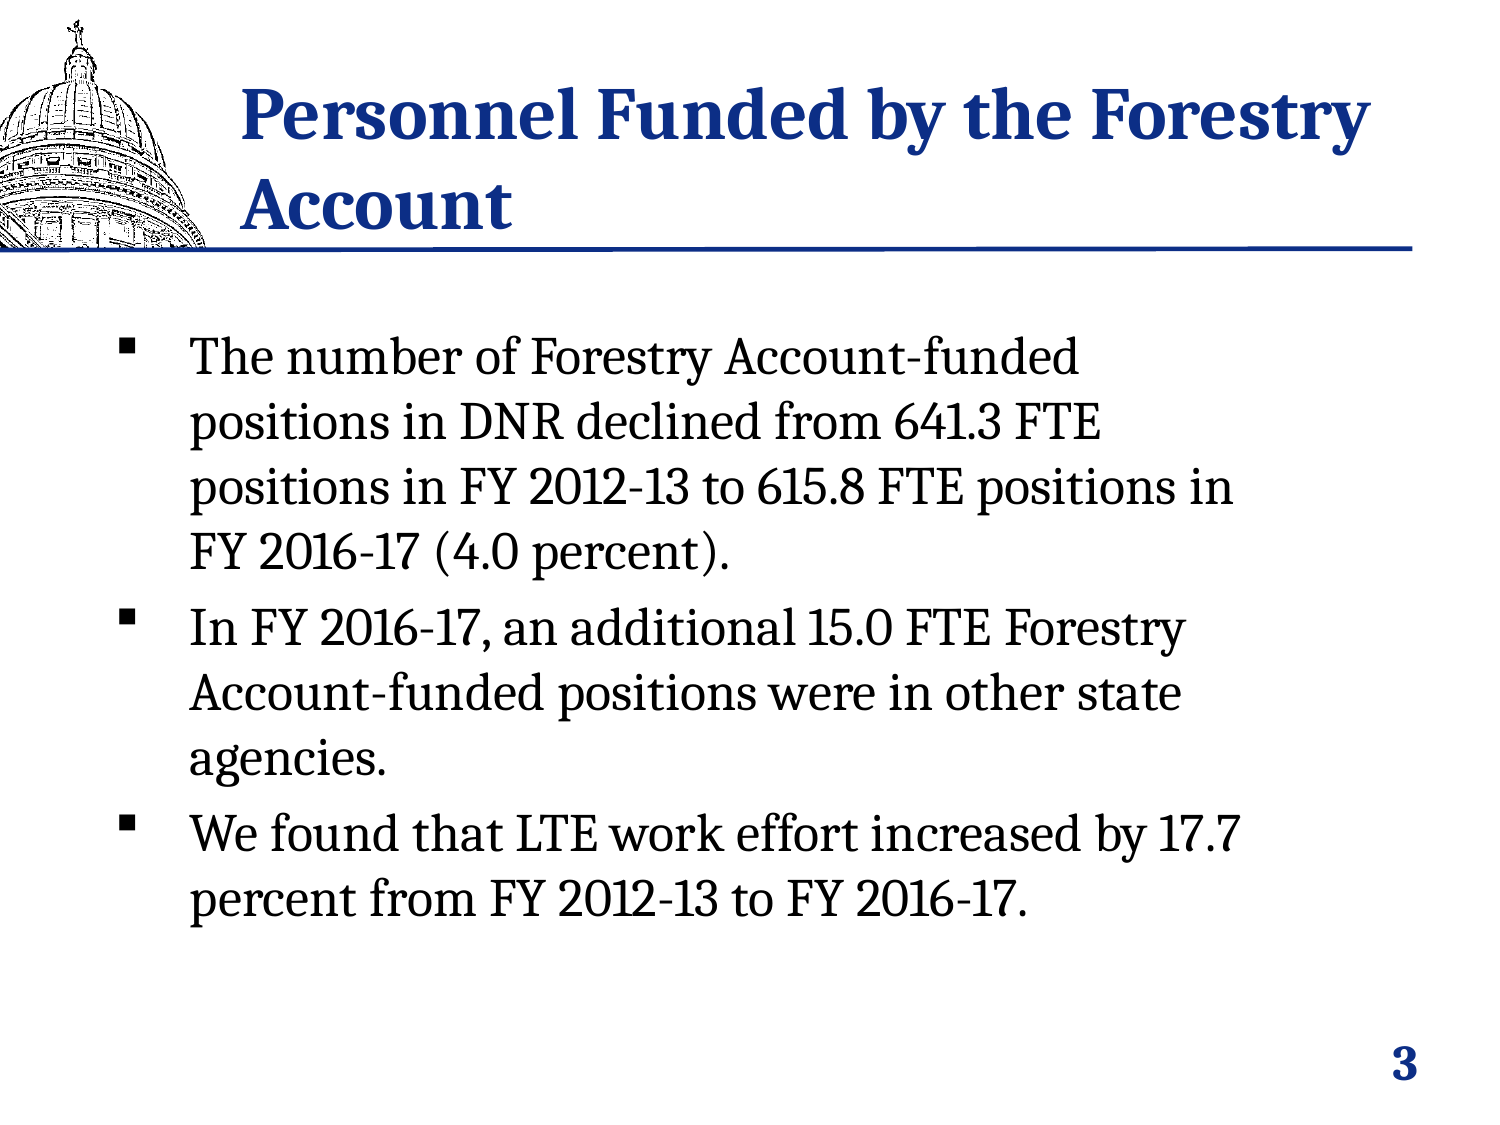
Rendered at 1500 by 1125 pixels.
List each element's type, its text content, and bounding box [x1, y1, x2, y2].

subtitle The number of Forestry Account-funded positions in DNR declined from 641.3 FTE positions in FY 2012-13 to 615.8 FTE positions in FY 2016-17 (4.0 percent). In FY 2016-17, an additional 15.0 FTE Forestry Account-funded positions were in other state agencies. We found that LTE work effort increased by 17.7 percent from FY 2012-13 to FY 2016-17. [99, 312, 1263, 1000]
title Personnel Funded by the Forestry Account [225, 14, 1500, 253]
